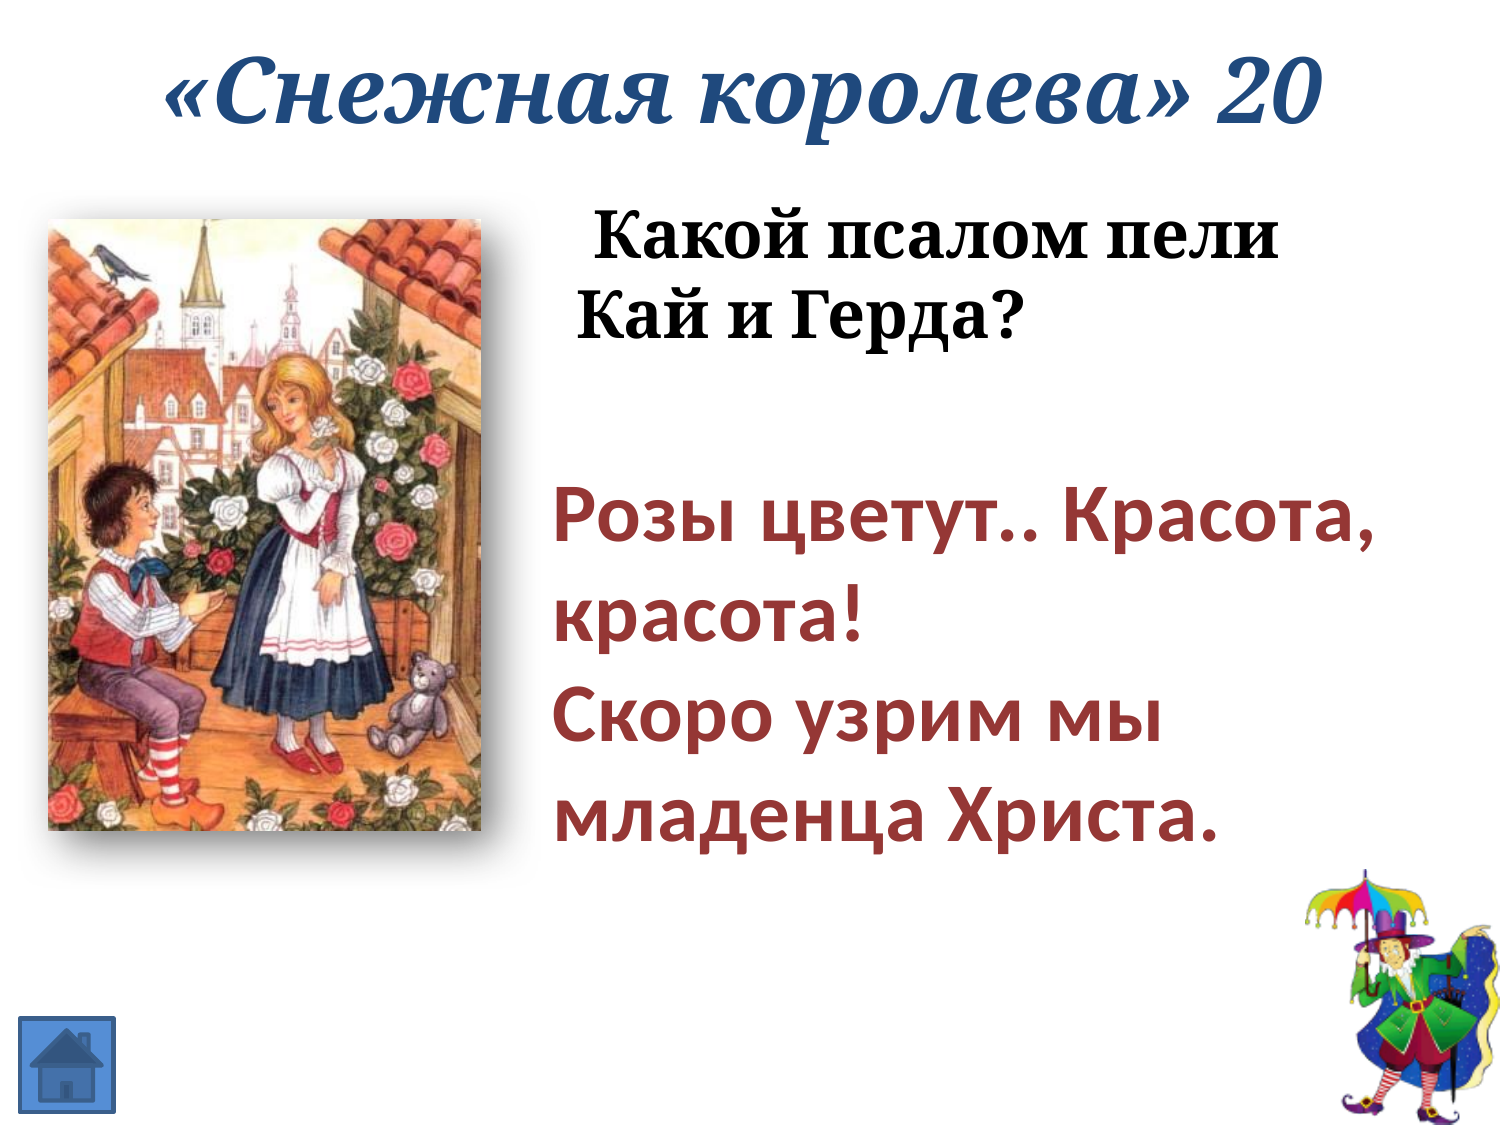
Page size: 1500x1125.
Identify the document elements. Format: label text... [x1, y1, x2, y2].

picture [47, 219, 481, 832]
picture [1305, 869, 1500, 1125]
text_box [18, 1016, 116, 1114]
title «Снежная королева» 20 [66, 0, 1417, 176]
text_box Розы цветут.. Красота, красота! Скоро узрим мы младенца Христа. [537, 450, 1436, 866]
list Какой псалом пели Кай и Герда? [561, 184, 1436, 374]
